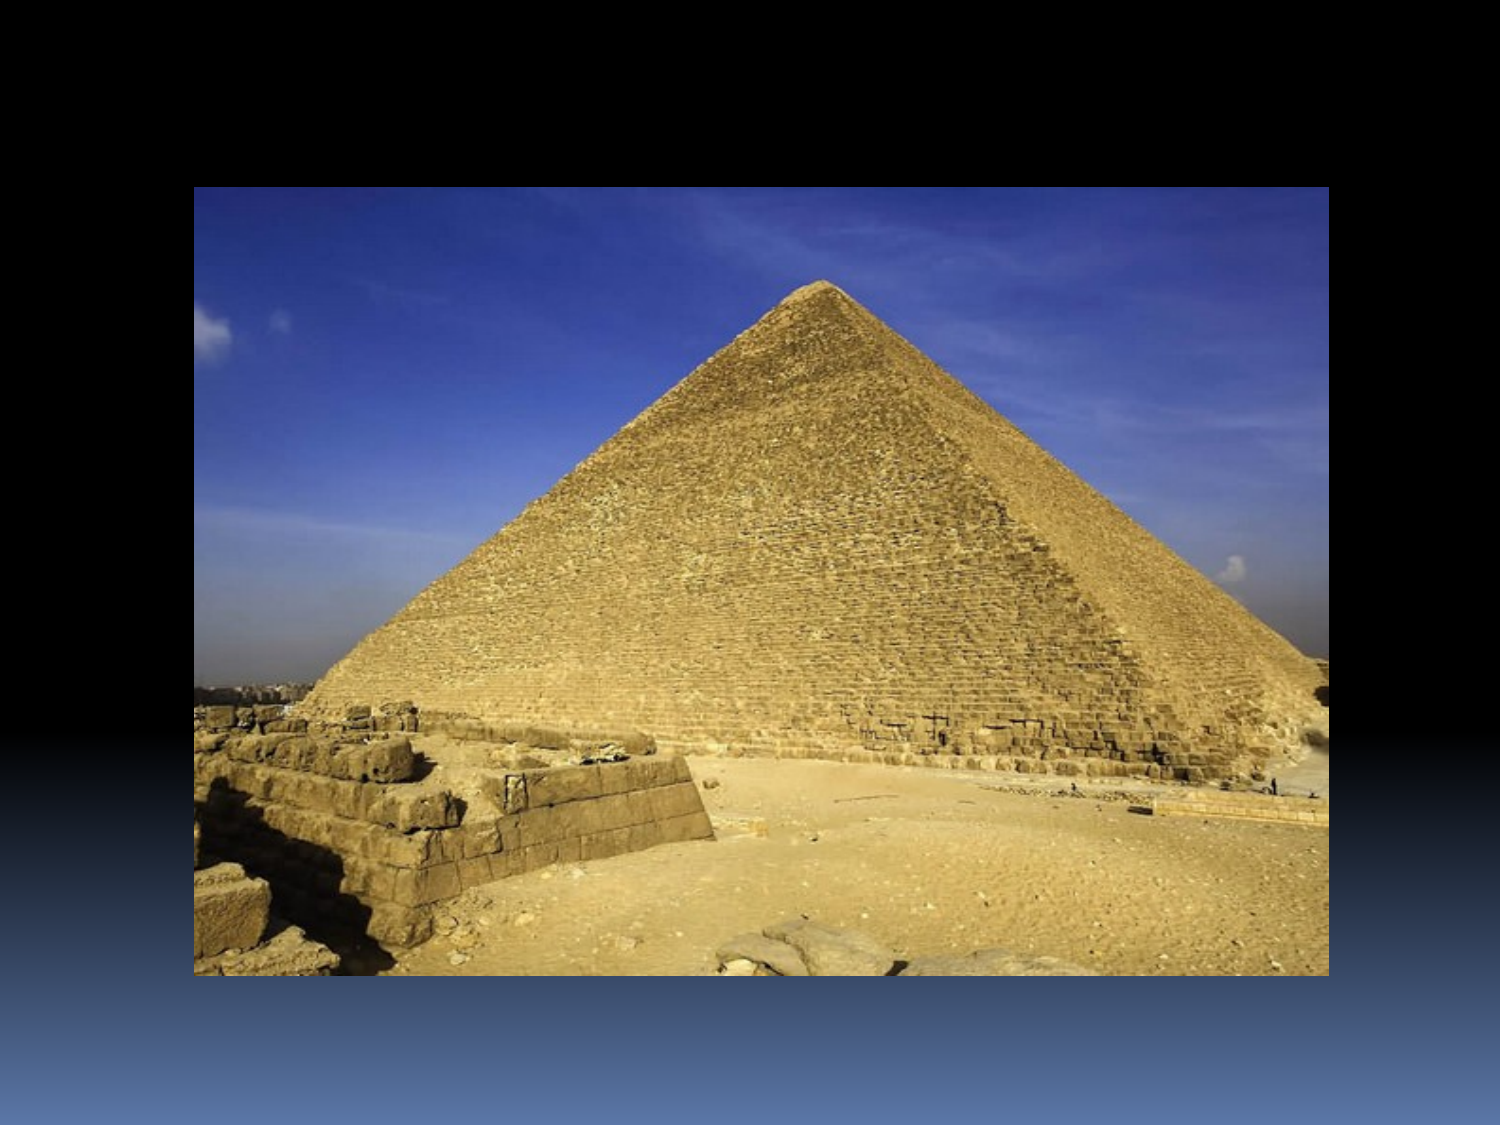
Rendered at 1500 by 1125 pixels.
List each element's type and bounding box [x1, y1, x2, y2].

picture [194, 187, 1330, 977]
